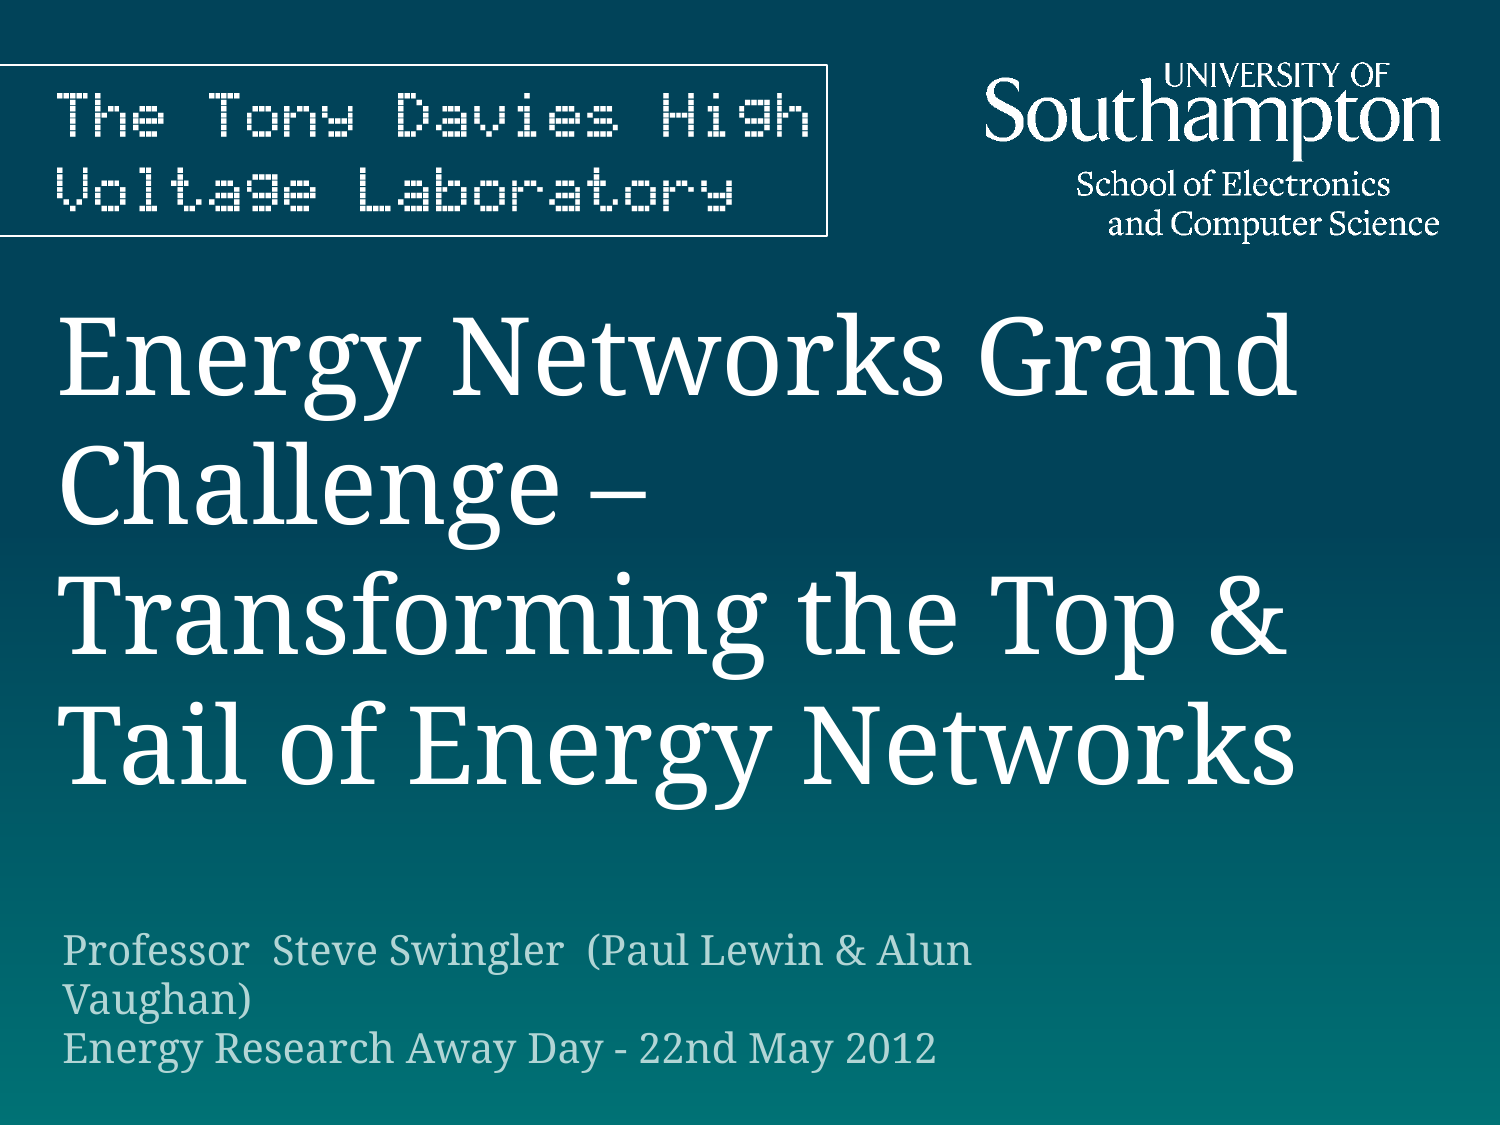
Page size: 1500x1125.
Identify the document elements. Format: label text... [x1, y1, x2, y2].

picture [437, 188, 459, 211]
picture [443, 119, 459, 123]
picture [96, 188, 100, 204]
picture [361, 175, 365, 185]
picture [1337, 93, 1356, 141]
picture [475, 107, 479, 123]
picture [134, 113, 144, 130]
picture [285, 107, 295, 136]
picture [58, 175, 62, 185]
picture [550, 113, 579, 130]
picture [1343, 179, 1347, 195]
picture [222, 206, 232, 211]
picture [594, 107, 612, 111]
picture [424, 188, 428, 211]
picture [443, 107, 459, 111]
text_box Professor Steve Swingler (Paul Lewin & Alun Vaughan) Energy Research Away Day - 22nd May 2012 [62, 959, 1125, 1073]
picture [1363, 184, 1372, 195]
picture [708, 206, 725, 211]
picture [1410, 223, 1417, 235]
picture [481, 206, 498, 211]
picture [1331, 216, 1344, 231]
picture [1324, 64, 1332, 86]
picture [235, 188, 239, 211]
picture [1115, 94, 1133, 141]
picture [708, 107, 725, 136]
picture [1281, 217, 1285, 234]
picture [500, 188, 504, 204]
picture [1225, 98, 1234, 140]
picture [745, 132, 763, 136]
picture [803, 113, 807, 136]
picture [222, 94, 232, 136]
picture [222, 193, 232, 198]
picture [1361, 98, 1399, 141]
picture [424, 107, 428, 123]
picture [1028, 98, 1066, 141]
picture [1097, 184, 1106, 195]
picture [298, 107, 308, 111]
picture [336, 132, 346, 136]
picture [1251, 219, 1258, 231]
picture [399, 94, 409, 136]
picture [273, 113, 277, 130]
picture [449, 181, 459, 185]
picture [71, 94, 81, 136]
picture [285, 188, 295, 204]
picture [147, 188, 156, 211]
picture [1404, 98, 1415, 140]
picture [412, 193, 421, 198]
picture [1122, 179, 1127, 195]
picture [273, 175, 277, 185]
picture [664, 188, 675, 211]
picture [298, 181, 308, 185]
picture [1236, 98, 1259, 140]
picture [1079, 176, 1092, 191]
picture [222, 181, 232, 185]
picture [556, 107, 574, 111]
picture [677, 181, 687, 185]
picture [109, 206, 118, 211]
picture [437, 175, 441, 185]
picture [601, 206, 612, 211]
picture [778, 94, 788, 136]
picture [260, 107, 270, 111]
picture [1262, 98, 1285, 140]
picture [172, 175, 182, 185]
picture [556, 188, 579, 211]
picture [588, 175, 605, 185]
picture [1254, 184, 1263, 195]
picture [178, 188, 182, 204]
picture [311, 113, 315, 136]
picture [1234, 218, 1238, 234]
picture [273, 188, 277, 204]
picture [1288, 177, 1295, 195]
picture [260, 206, 270, 211]
picture [298, 193, 308, 198]
picture [1154, 98, 1177, 140]
picture [518, 107, 536, 136]
picture [513, 188, 523, 211]
picture [374, 206, 383, 211]
picture [594, 188, 599, 204]
picture [632, 181, 649, 185]
picture [1426, 223, 1433, 235]
picture [323, 107, 327, 117]
picture [462, 113, 466, 136]
title Energy Networks Grand Challenge – Transforming the Top & Tail of Energy Networks [41, 278, 1500, 917]
picture [1294, 98, 1303, 161]
picture [745, 100, 769, 130]
picture [159, 113, 163, 123]
picture [1304, 98, 1331, 141]
picture [632, 206, 649, 211]
picture [1099, 98, 1108, 140]
picture [412, 206, 421, 211]
picture [1072, 98, 1096, 141]
picture [987, 78, 1023, 141]
picture [1221, 64, 1231, 85]
picture [260, 175, 270, 179]
picture [260, 132, 270, 136]
picture [1172, 216, 1178, 233]
picture [1259, 64, 1273, 86]
picture [556, 181, 574, 185]
picture [740, 107, 744, 117]
picture [311, 188, 315, 198]
picture [475, 188, 479, 204]
picture [147, 175, 151, 185]
picture [58, 94, 68, 98]
picture [443, 132, 459, 136]
picture [626, 188, 630, 204]
picture [790, 107, 801, 111]
picture [1279, 67, 1291, 83]
picture [1400, 218, 1404, 234]
picture [1416, 98, 1439, 140]
picture [664, 94, 693, 136]
picture [121, 113, 125, 136]
picture [336, 119, 346, 123]
picture [1379, 182, 1389, 192]
picture [1294, 223, 1301, 235]
picture [260, 193, 270, 198]
picture [1143, 79, 1152, 140]
picture [708, 188, 731, 204]
picture [1264, 219, 1268, 235]
picture [58, 188, 62, 198]
picture [1349, 223, 1356, 235]
picture [361, 188, 371, 211]
picture [1146, 223, 1151, 234]
picture [462, 188, 466, 204]
picture [500, 107, 504, 123]
picture [185, 206, 194, 211]
picture [298, 206, 308, 211]
picture [556, 132, 574, 136]
picture [1373, 224, 1381, 235]
picture [1189, 64, 1206, 85]
picture [481, 181, 498, 185]
picture [651, 188, 655, 204]
picture [594, 119, 612, 123]
picture [1271, 185, 1280, 195]
picture [96, 94, 106, 136]
picture [525, 181, 536, 185]
picture [121, 188, 125, 204]
picture [588, 132, 612, 136]
picture [1185, 98, 1217, 141]
